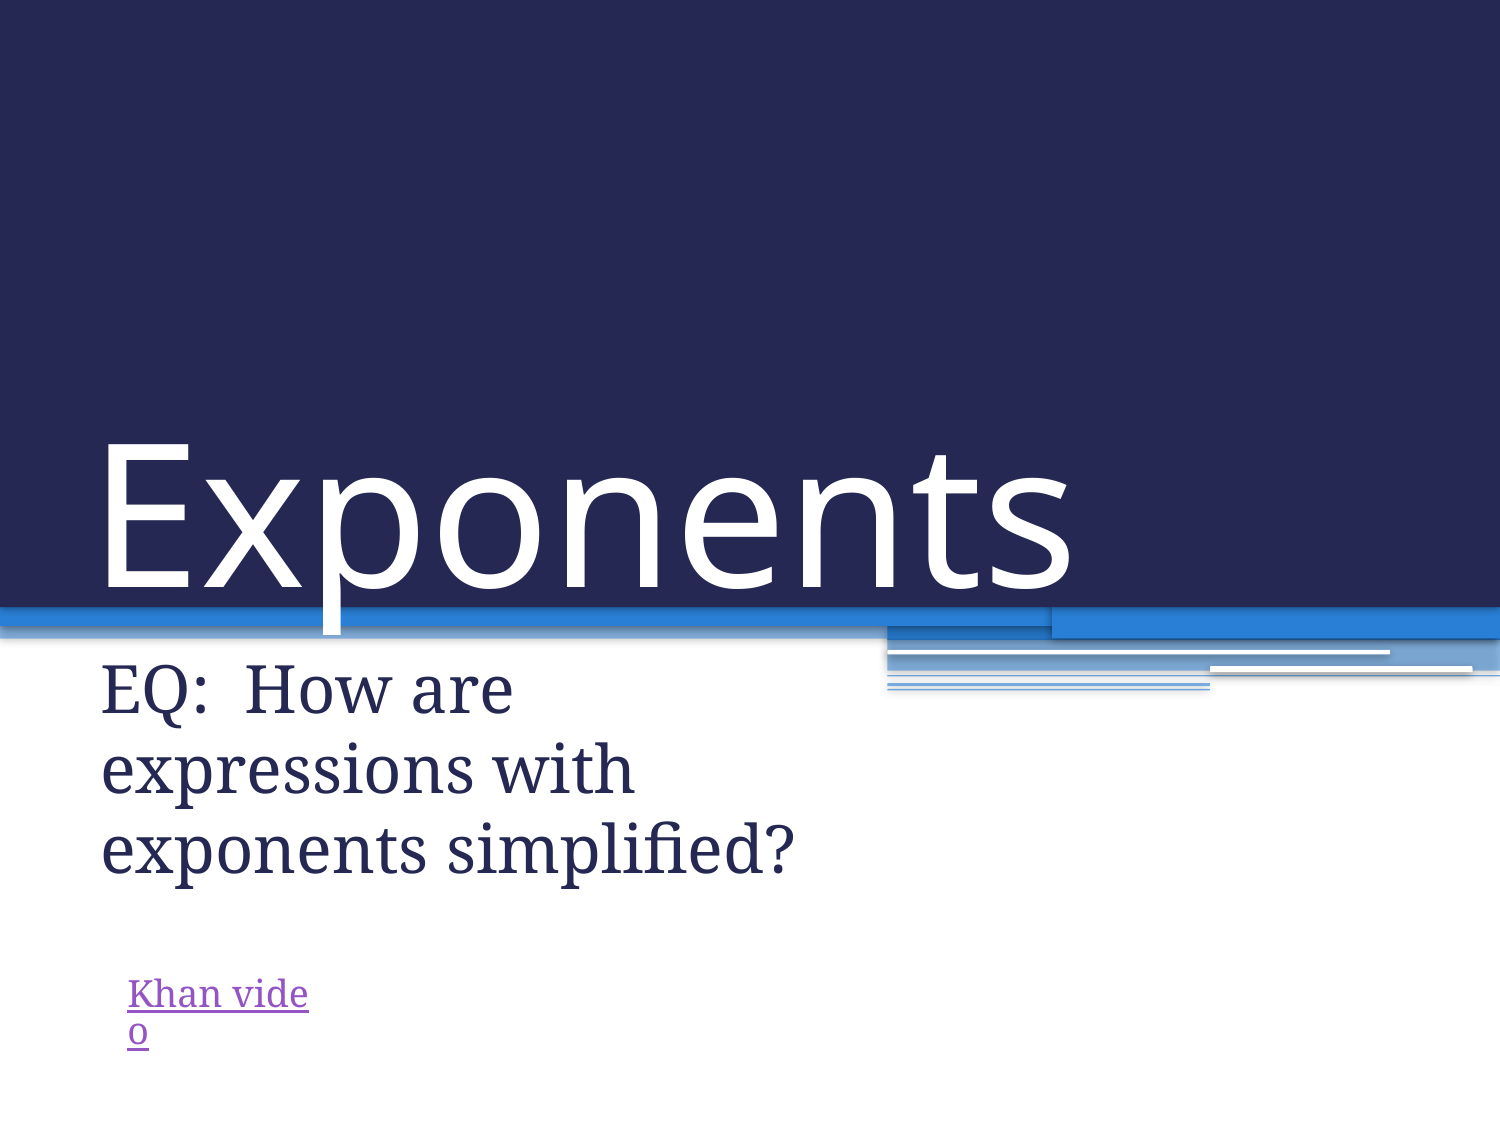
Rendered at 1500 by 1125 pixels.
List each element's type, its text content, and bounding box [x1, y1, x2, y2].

title Exponents [75, 394, 1463, 636]
subtitle EQ: How are expressions with exponents simplified? [75, 639, 888, 928]
text_box Khan video [112, 962, 338, 1029]
